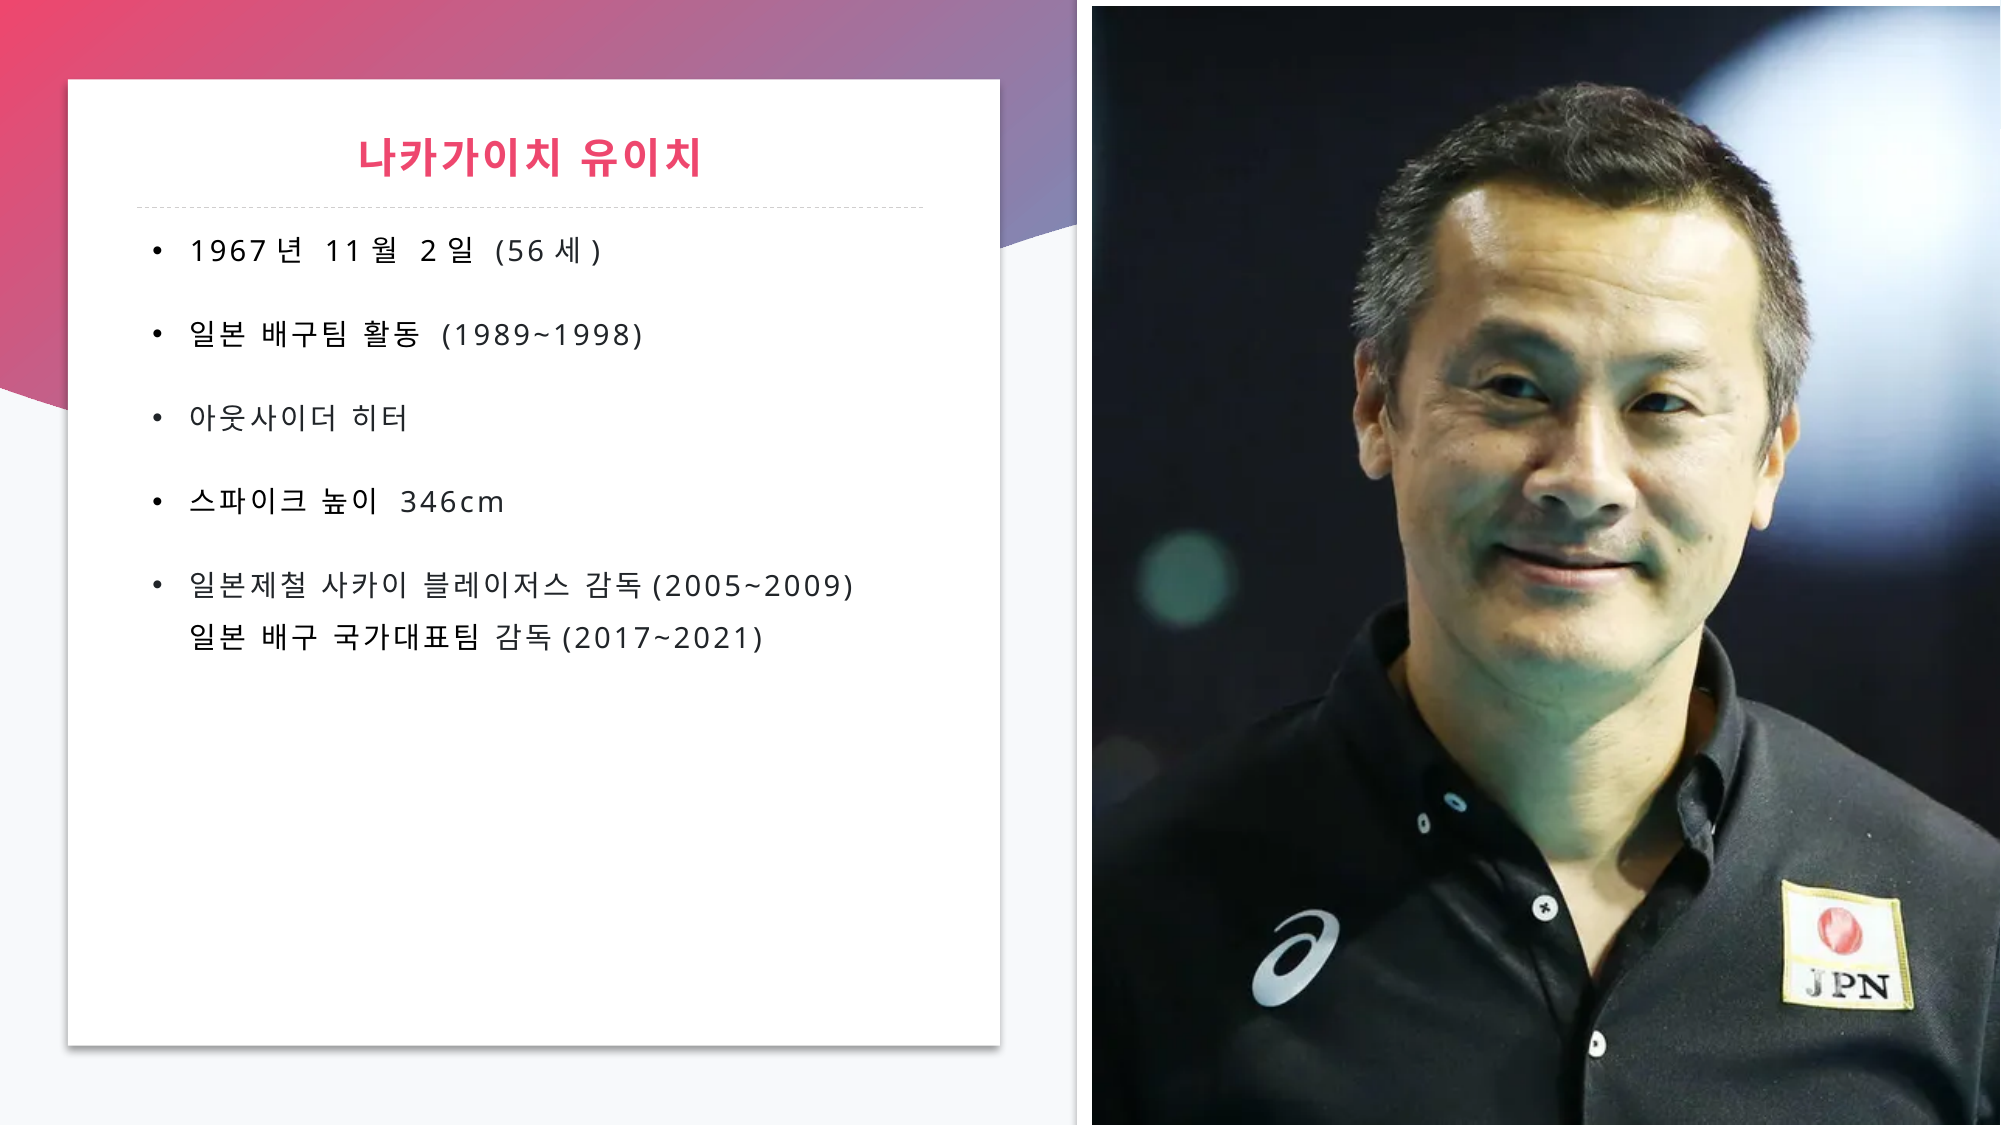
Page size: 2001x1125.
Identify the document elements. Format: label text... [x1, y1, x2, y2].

list 1967년 11월 2일 (56세) 일본 배구팀 활동 (1989~1998) 아웃사이더 히터 스파이크 높이 346cm 일본제철 사카이 블레이저스 감독(2005~2009) 일본 배구 국가대표팀 감독(2017~2021) [137, 207, 924, 1014]
picture [1091, 6, 2000, 1125]
title 나카가이치 유이치 [137, 111, 924, 207]
